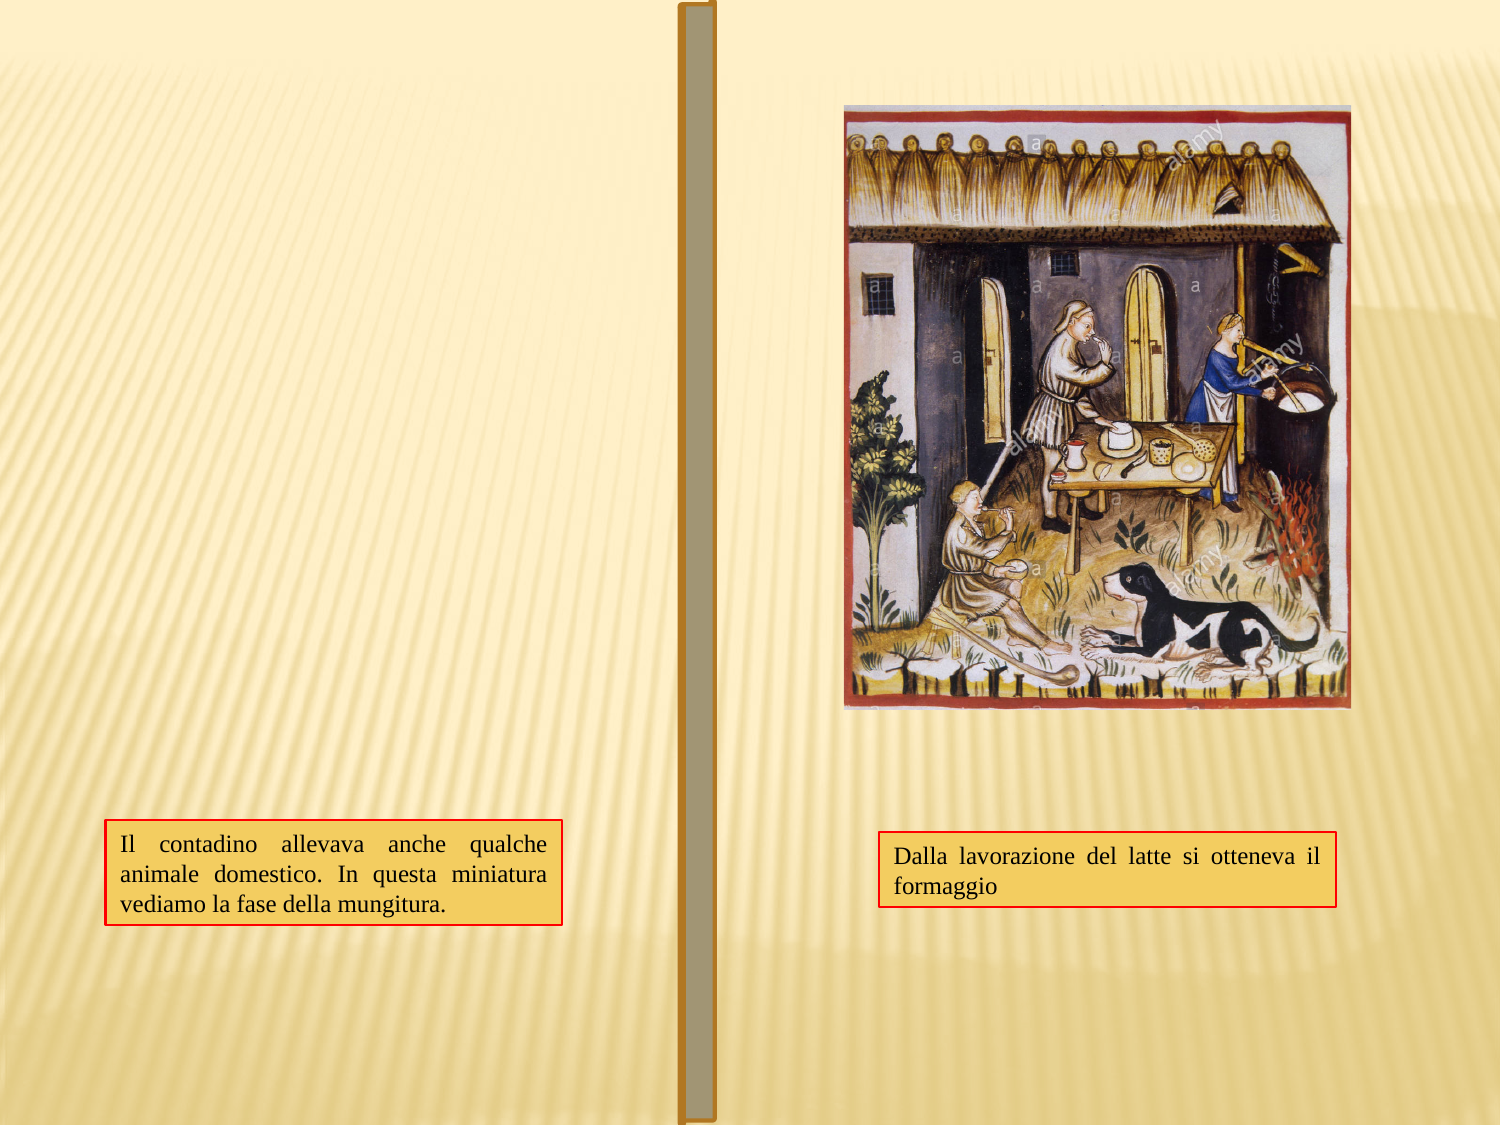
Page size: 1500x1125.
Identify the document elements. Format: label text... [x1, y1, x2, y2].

text_box [677, 0, 717, 1125]
picture [843, 105, 1352, 711]
text_box Dalla lavorazione del latte si otteneva il formaggio [878, 831, 1336, 907]
text_box Il contadino allevava anche qualche animale domestico. In questa miniatura vediamo la fase della mungitura. [105, 820, 563, 925]
